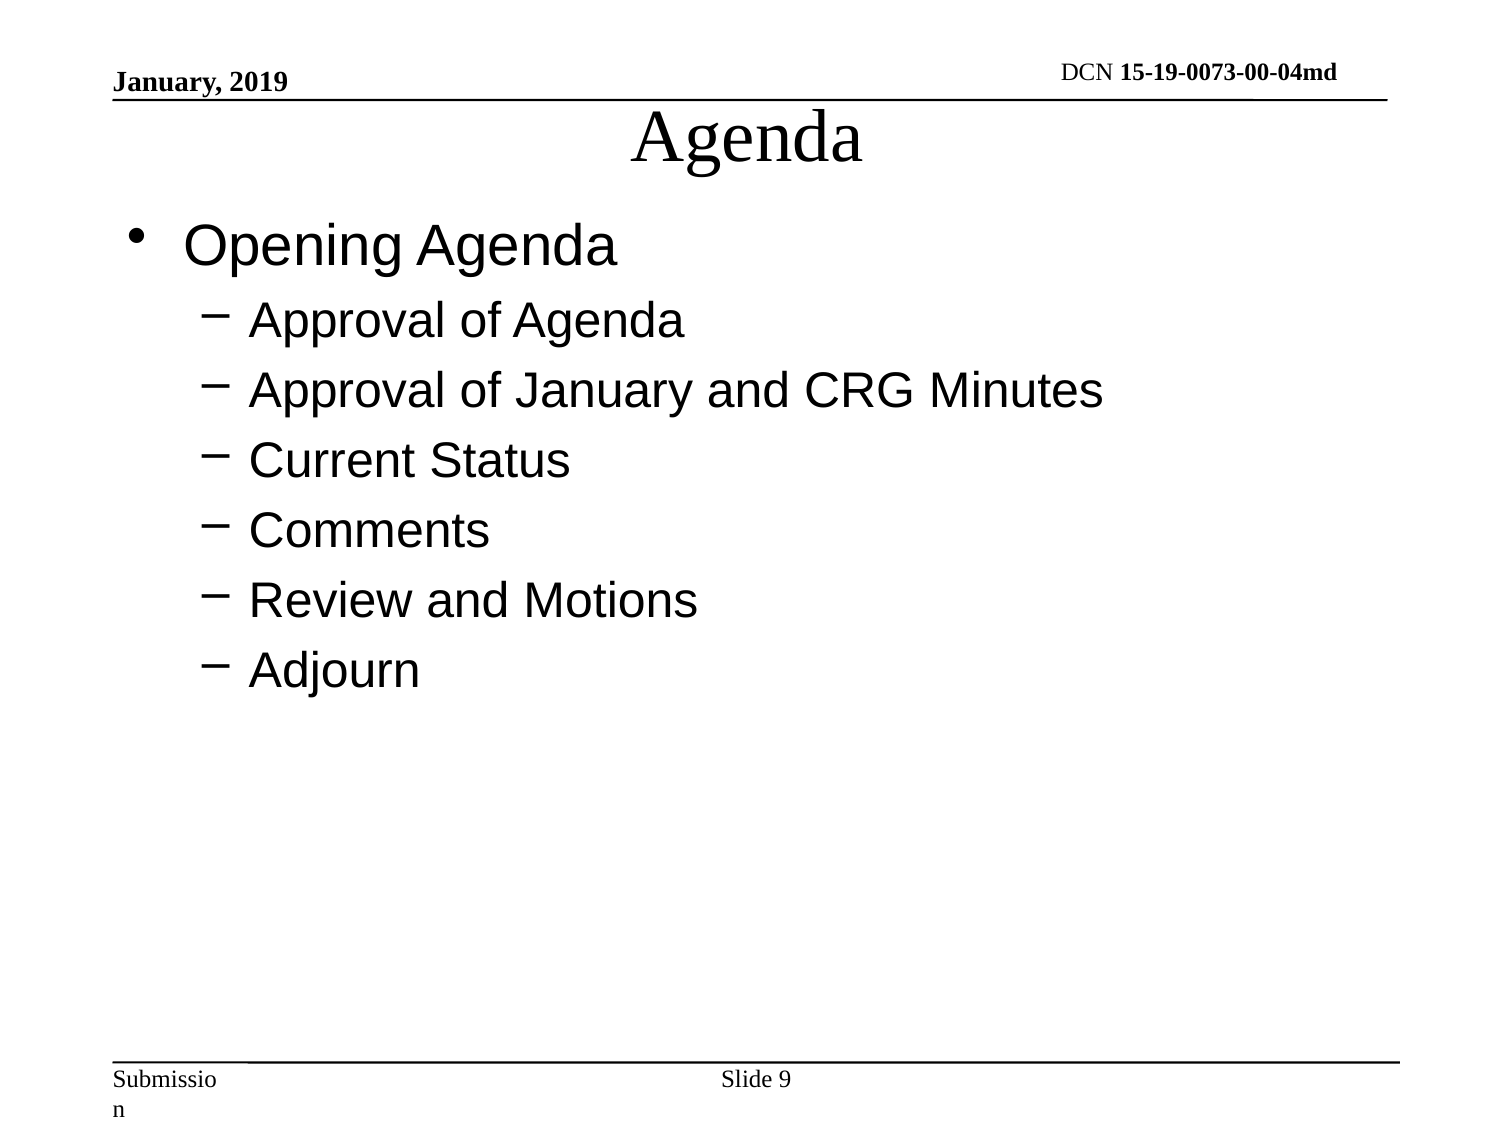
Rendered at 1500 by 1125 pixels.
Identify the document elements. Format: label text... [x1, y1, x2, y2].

title Agenda [118, 43, 1394, 219]
slide_number Slide 9 [712, 1062, 800, 1093]
list Opening Agenda Approval of Agenda Approval of January and CRG Minutes Current Status Comments Review and Motions Adjourn [111, 200, 1387, 950]
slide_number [112, 62, 375, 98]
